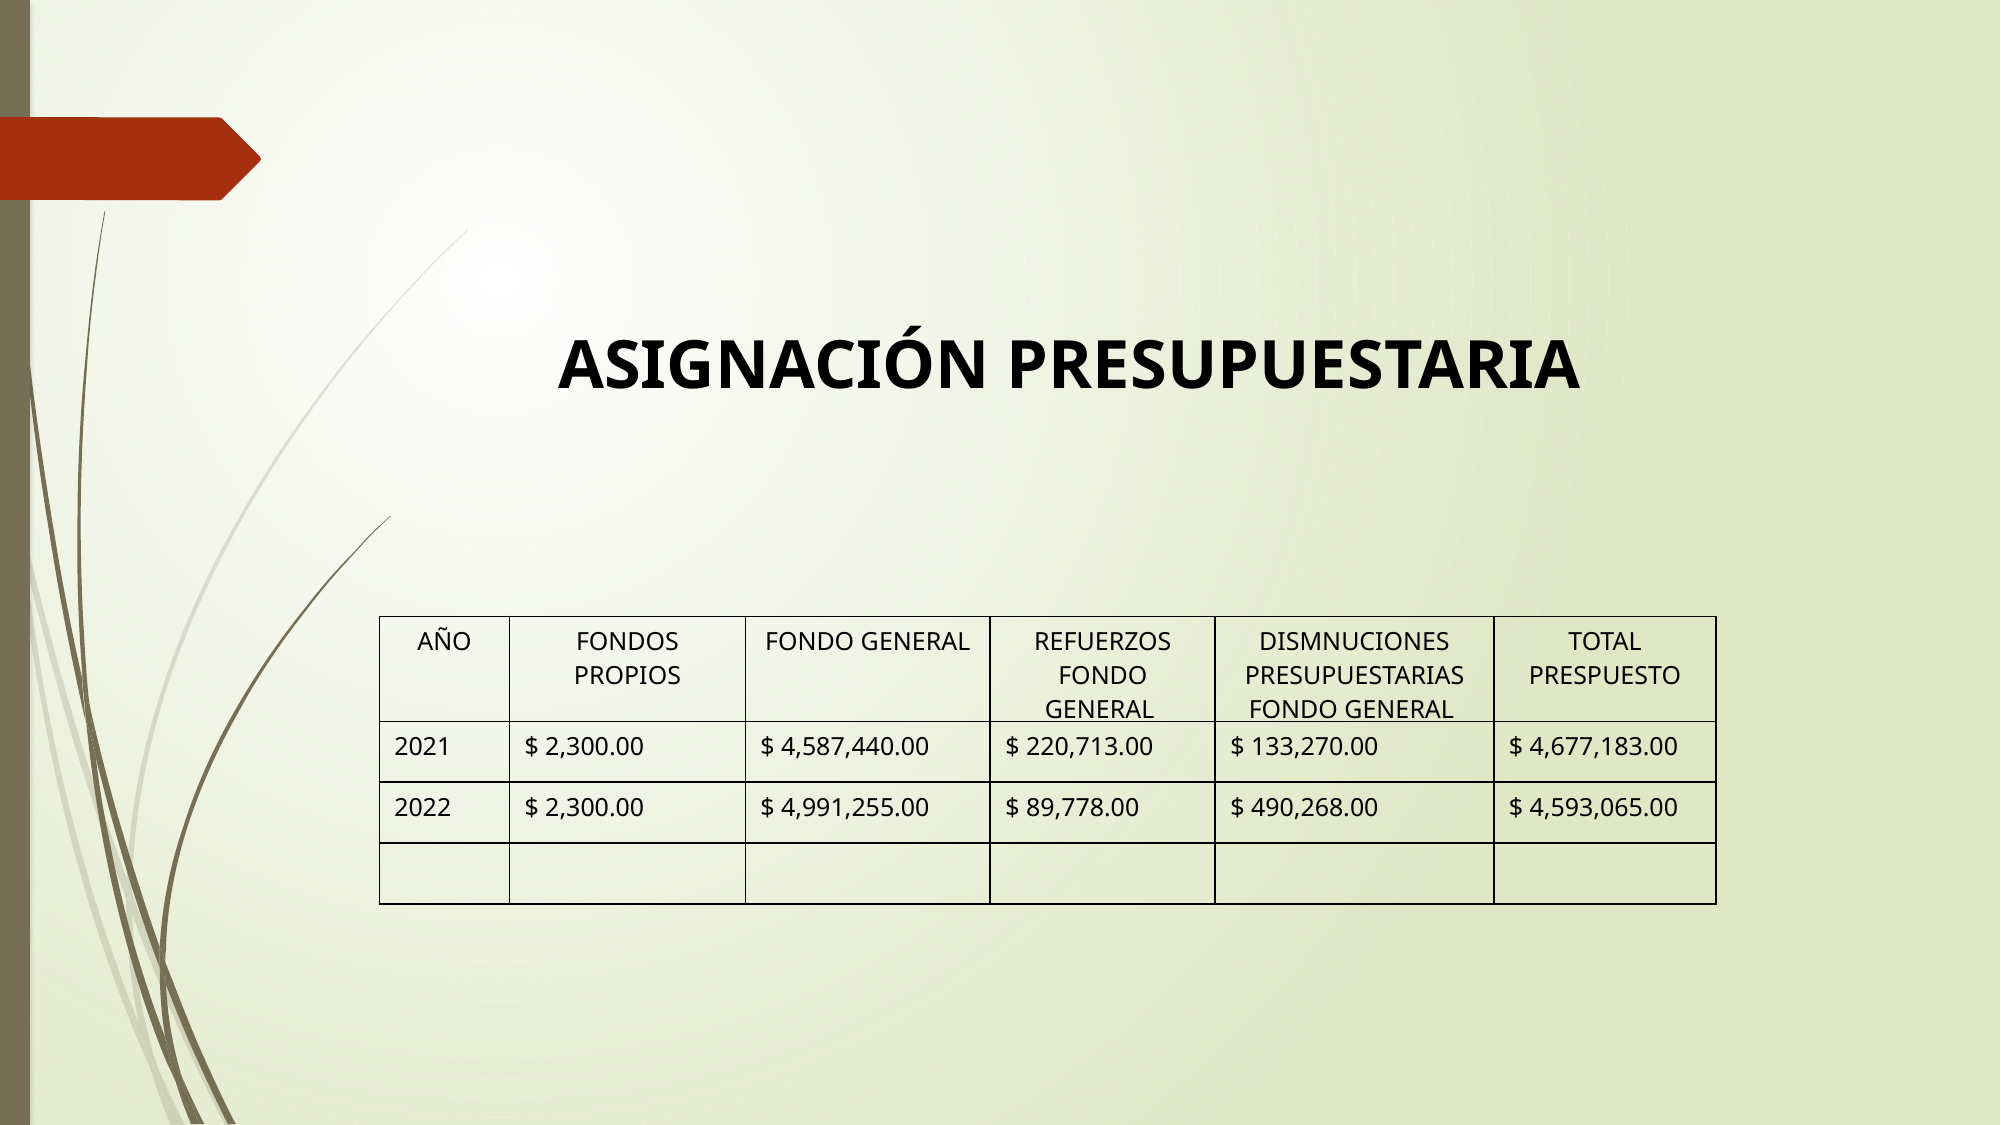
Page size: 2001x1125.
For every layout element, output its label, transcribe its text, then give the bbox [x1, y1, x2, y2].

table_header REFUERZOS FONDO GENERAL [991, 617, 1214, 721]
table_cell $ 4,587,440.00 [746, 722, 989, 781]
table_cell [991, 844, 1214, 903]
table_cell $ 220,713.00 [991, 722, 1214, 781]
table_cell $ 2,300.00 [510, 722, 745, 781]
table_cell [746, 844, 989, 903]
text_box ASIGNACIÓN PRESUPUESTARIA [460, 314, 1679, 410]
table_header FONDOS PROPIOS [510, 617, 745, 721]
table_cell $ 2,300.00 [510, 783, 745, 842]
table_header DISMNUCIONES PRESUPUESTARIAS FONDO GENERAL [1216, 617, 1493, 721]
table_cell [1216, 844, 1493, 903]
table_cell 2022 [380, 783, 509, 842]
table_cell 2021 [380, 722, 509, 781]
table_cell [1495, 844, 1715, 903]
table_cell $ 4,593,065.00 [1495, 783, 1715, 842]
table_cell [510, 844, 745, 903]
table_cell $ 133,270.00 [1216, 722, 1493, 781]
table_cell $ 89,778.00 [991, 783, 1214, 842]
table_cell $ 490,268.00 [1216, 783, 1493, 842]
table_header AÑO [380, 617, 509, 721]
table_header FONDO GENERAL [746, 617, 989, 721]
table_cell $ 4,991,255.00 [746, 783, 989, 842]
table_cell $ 4,677,183.00 [1495, 722, 1715, 781]
table_cell [380, 844, 509, 903]
table_header TOTAL PRESPUESTO [1495, 617, 1715, 721]
